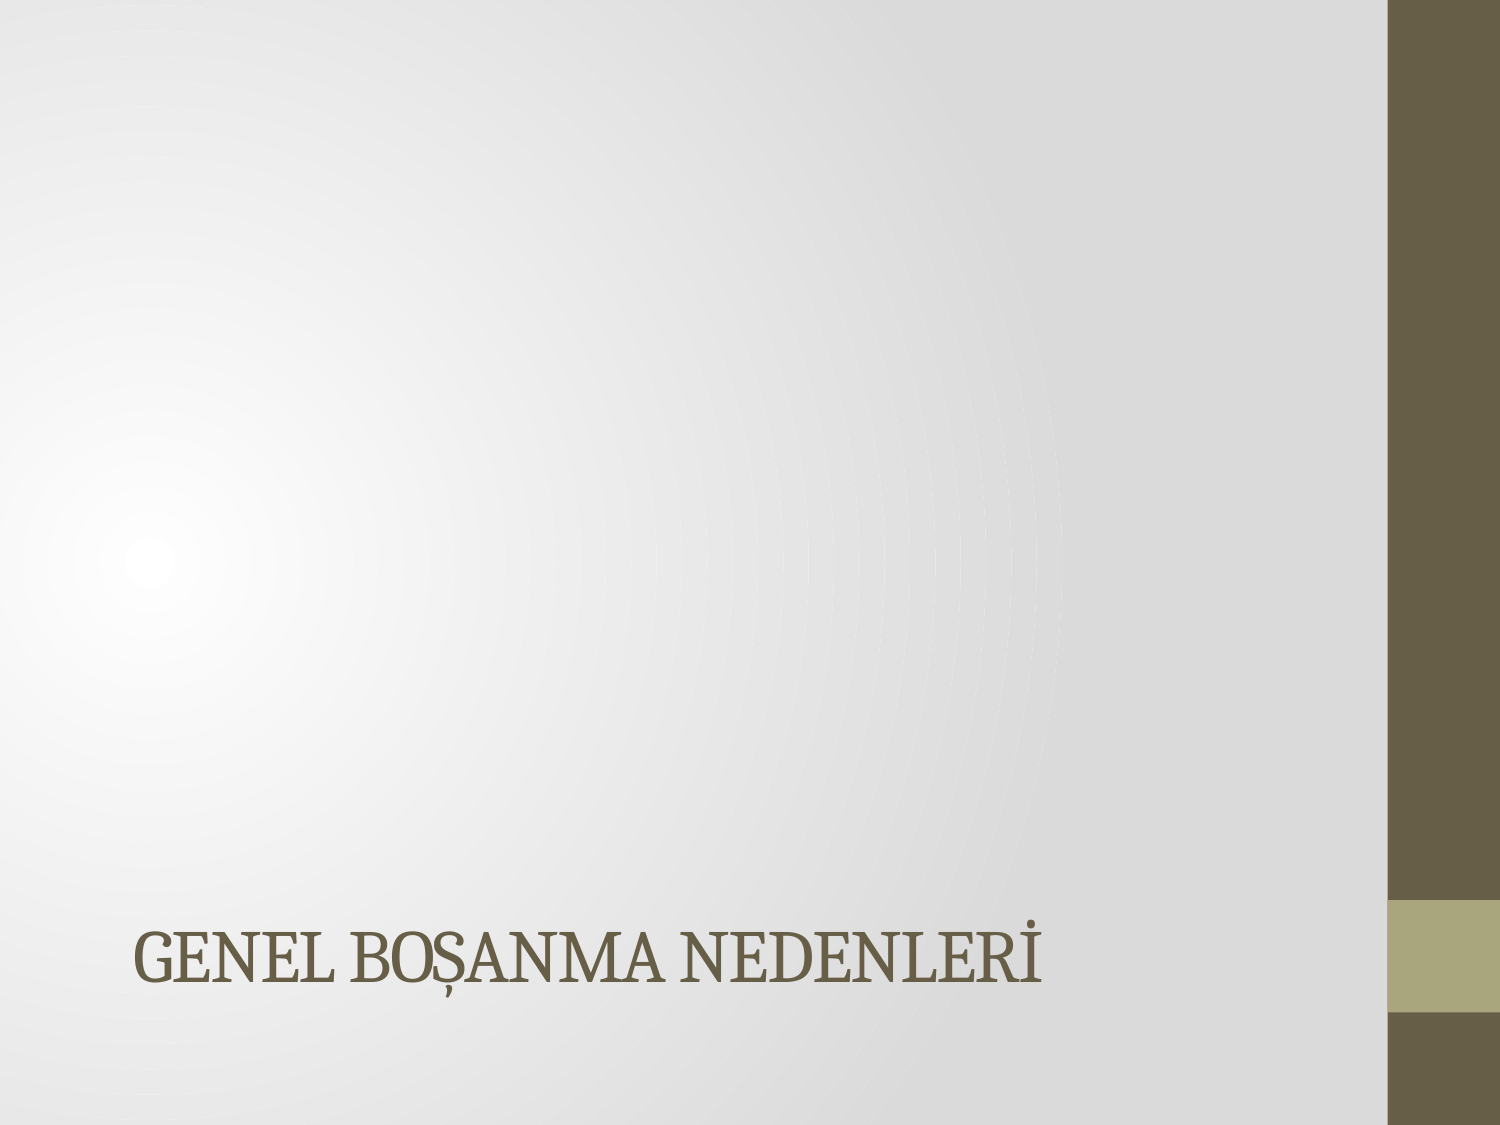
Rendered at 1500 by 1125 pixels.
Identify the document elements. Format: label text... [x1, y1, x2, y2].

title GENEL BOŞANMA NEDENLERİ [118, 900, 1375, 1092]
